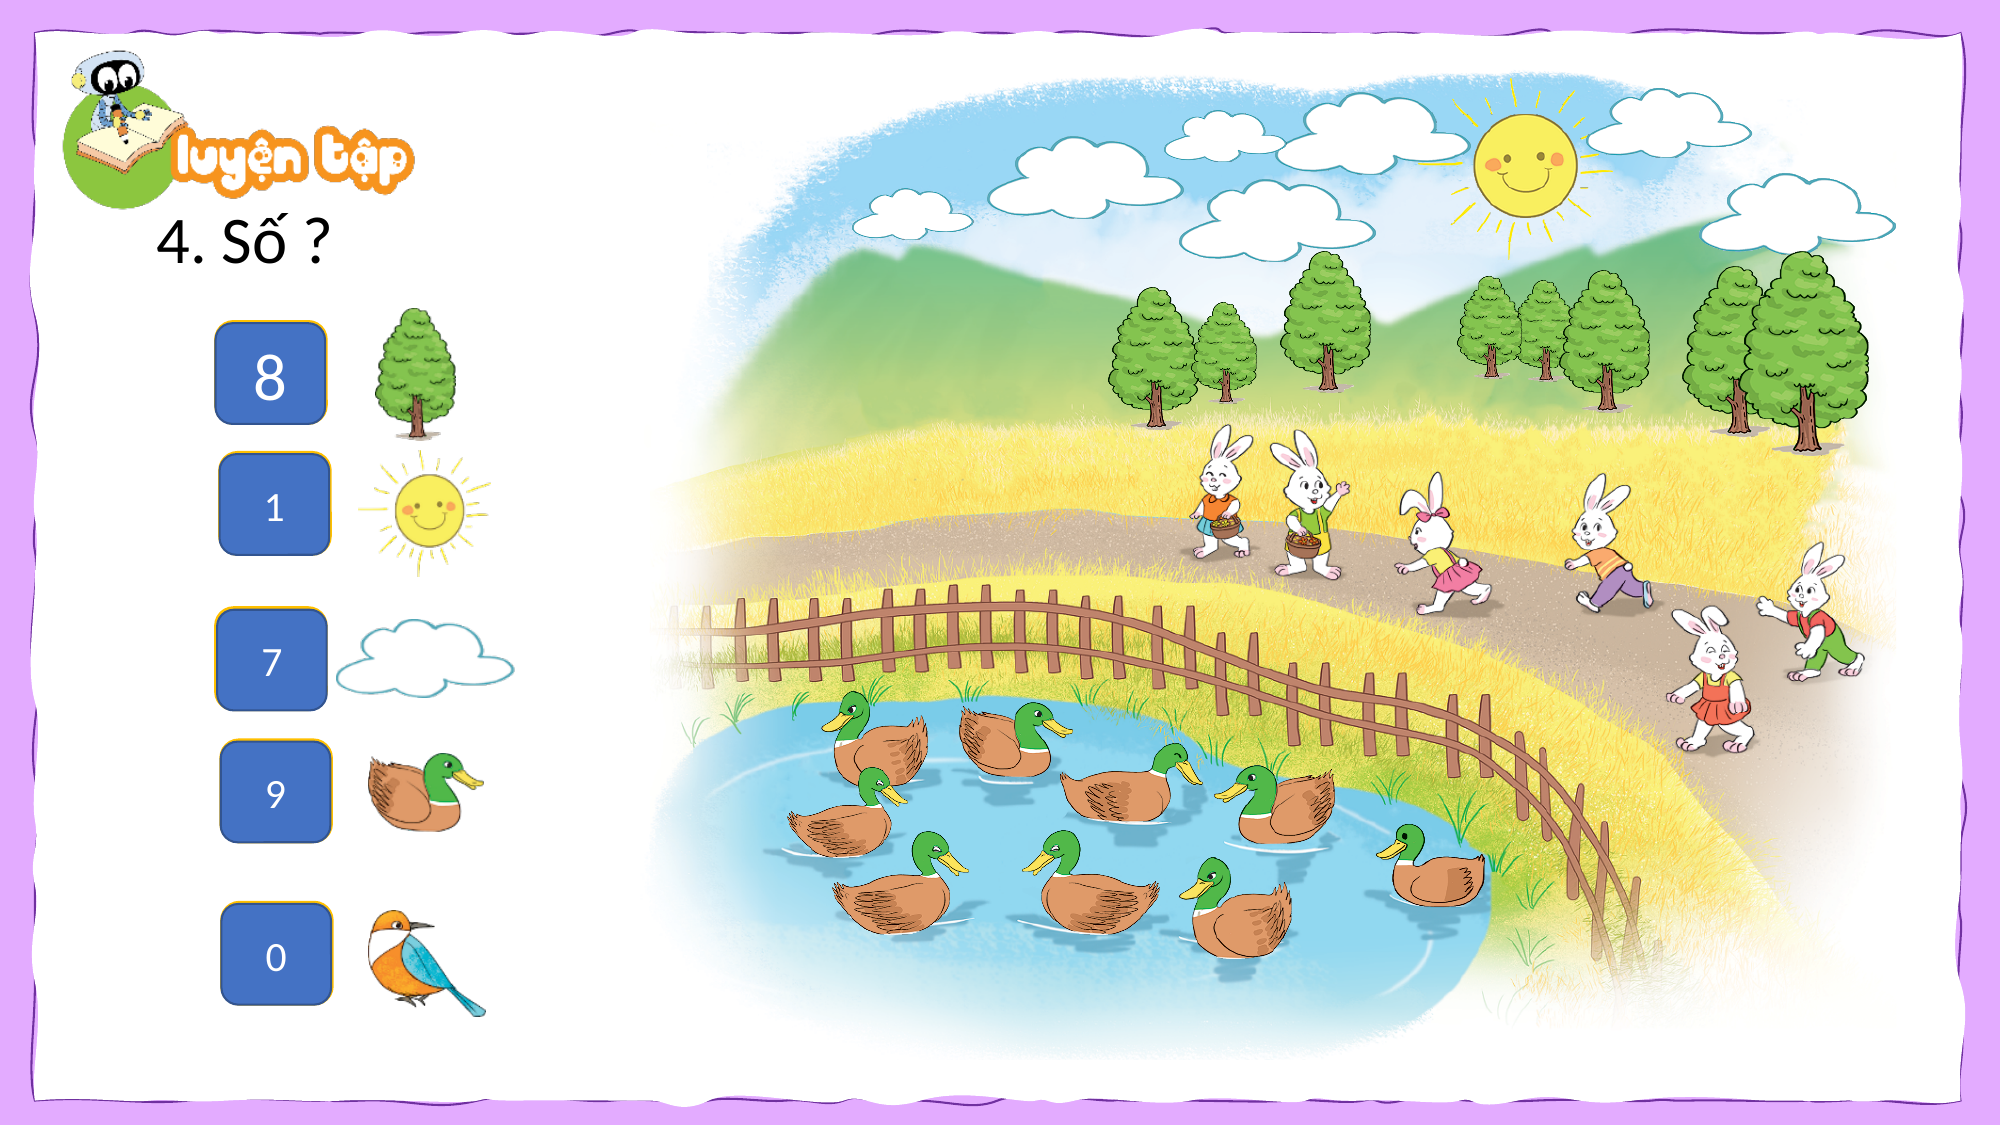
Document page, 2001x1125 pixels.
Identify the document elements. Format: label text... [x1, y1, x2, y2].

picture [640, 65, 1906, 1060]
text_box 0 [220, 902, 333, 1006]
text_box 7 [216, 608, 328, 712]
picture [368, 752, 484, 832]
picture [358, 450, 491, 577]
text_box 1 [218, 453, 331, 556]
picture [28, 33, 445, 252]
text_box 8 [214, 322, 327, 425]
picture [368, 910, 486, 1017]
text_box 4. Số ? [145, 200, 631, 287]
picture [336, 619, 516, 698]
text_box 9 [219, 740, 332, 844]
picture [375, 308, 456, 441]
